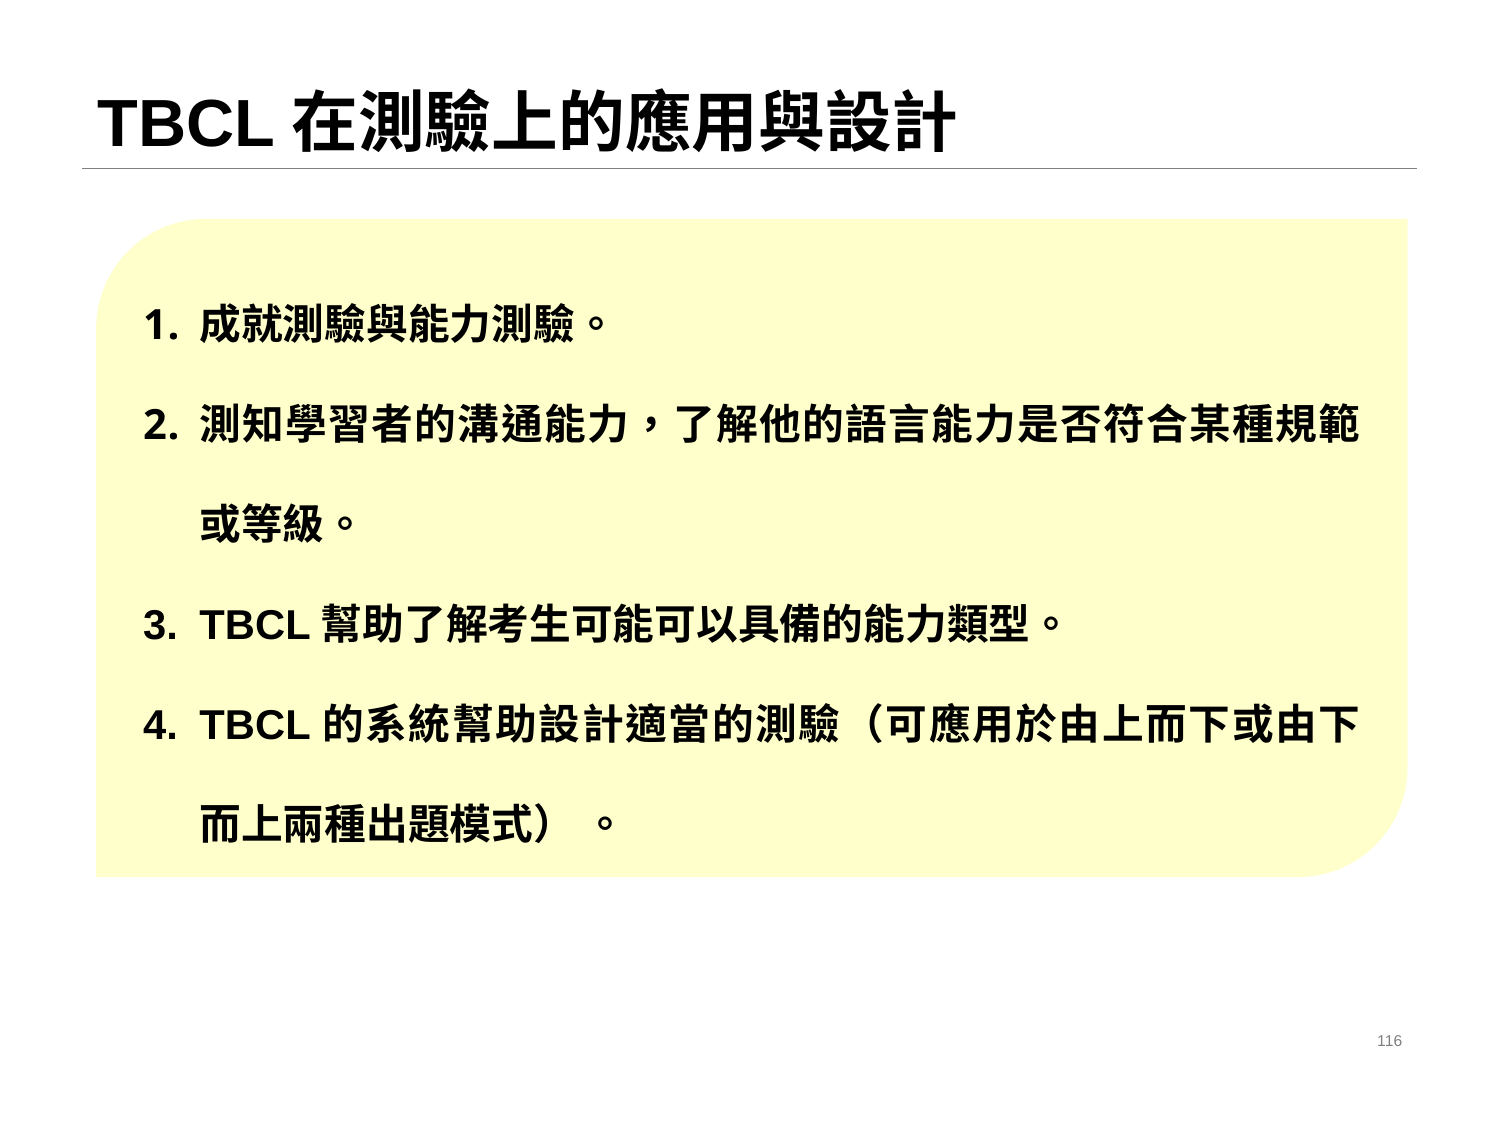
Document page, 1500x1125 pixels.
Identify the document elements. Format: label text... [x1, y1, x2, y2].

slide_number 116 [1059, 1023, 1418, 1058]
text_box 成就測驗與能力測驗。 測知學習者的溝通能力，了解他的語言能力是否符合某種規範或等級。 TBCL幫助了解考生可能可以具備的能力類型。 TBCL的系統幫助設計適當的測驗（可應用於由上而下或由下而上兩種出題模式） 。 [95, 217, 1409, 879]
title TBCL在測驗上的應用與設計 [82, 0, 1418, 169]
